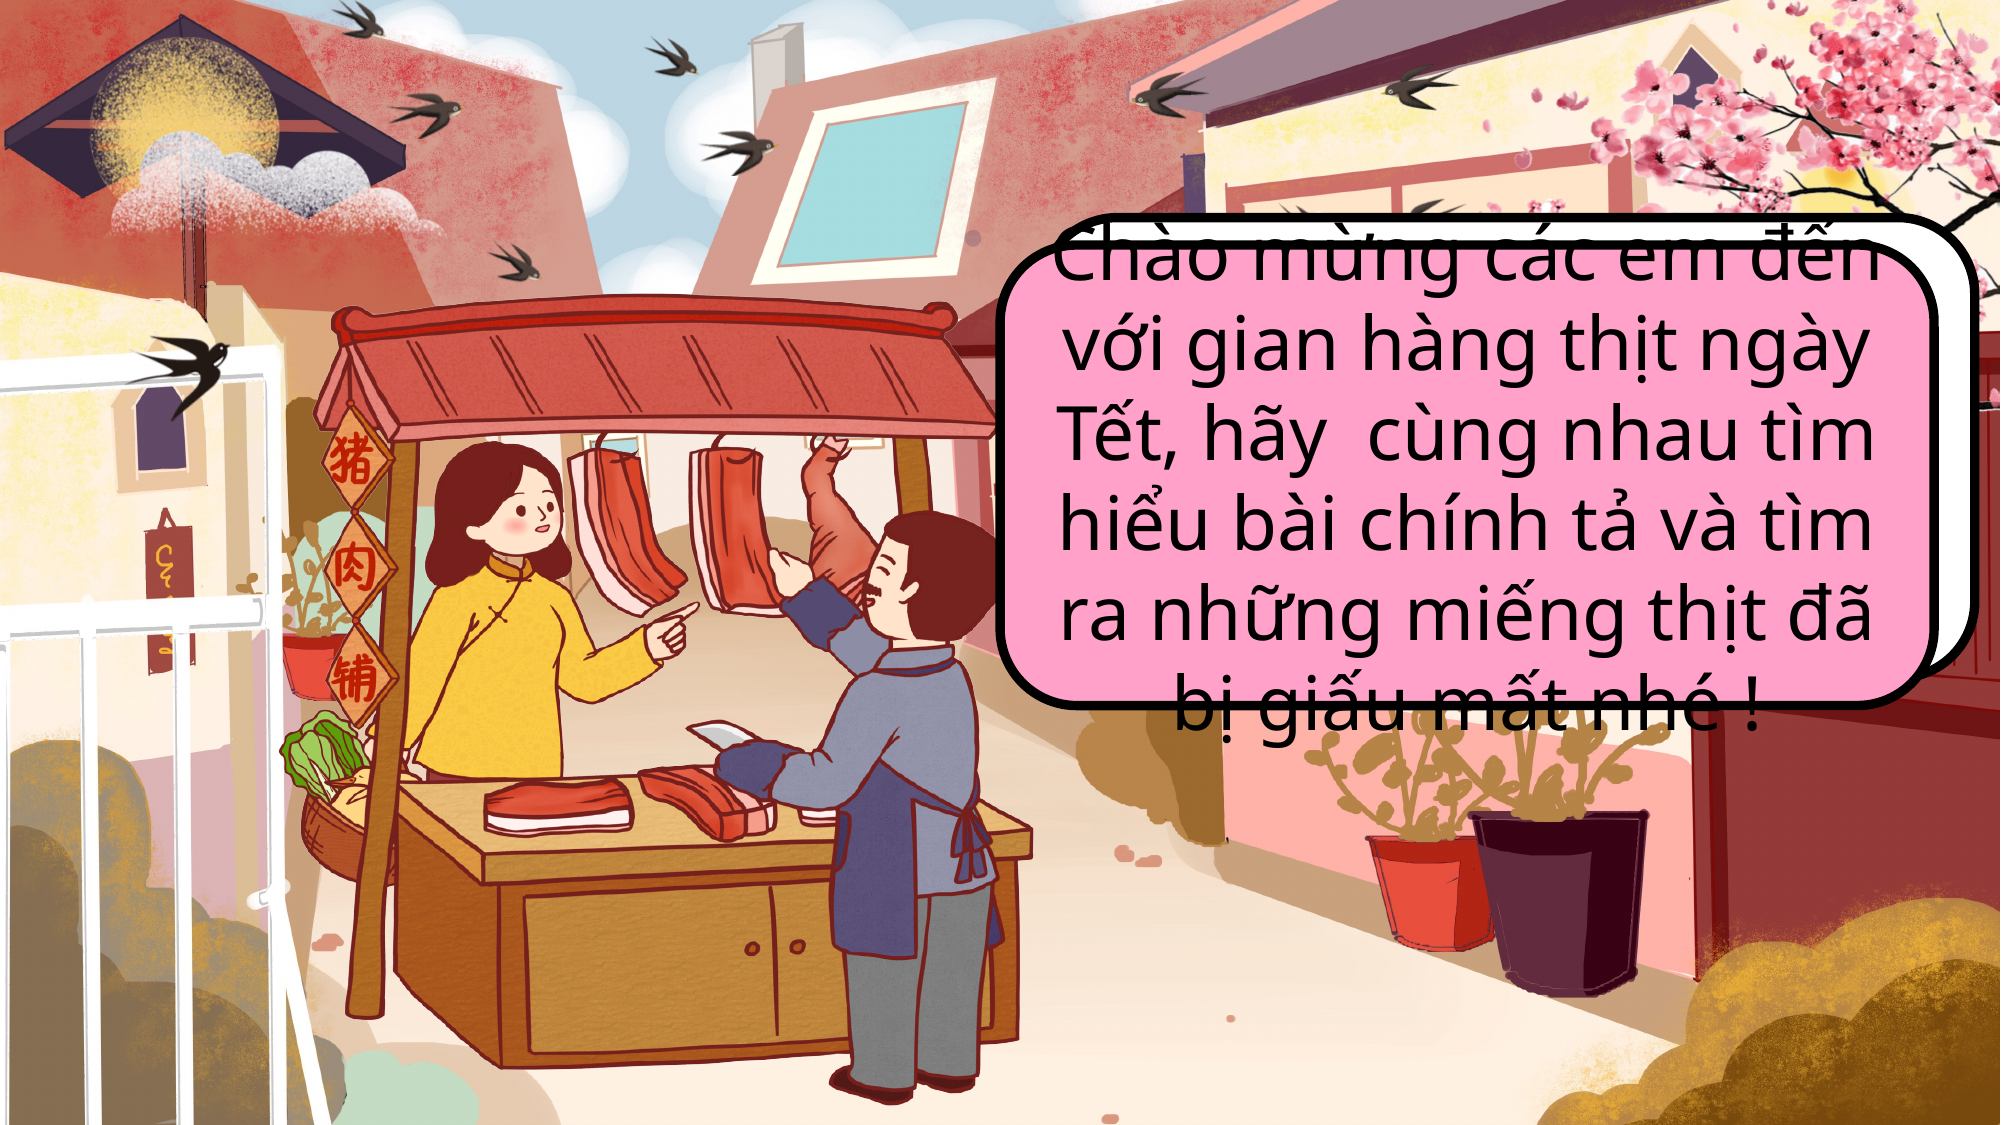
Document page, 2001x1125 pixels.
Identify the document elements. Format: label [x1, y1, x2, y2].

picture [0, 0, 2000, 1125]
text_box [1000, 217, 1975, 706]
